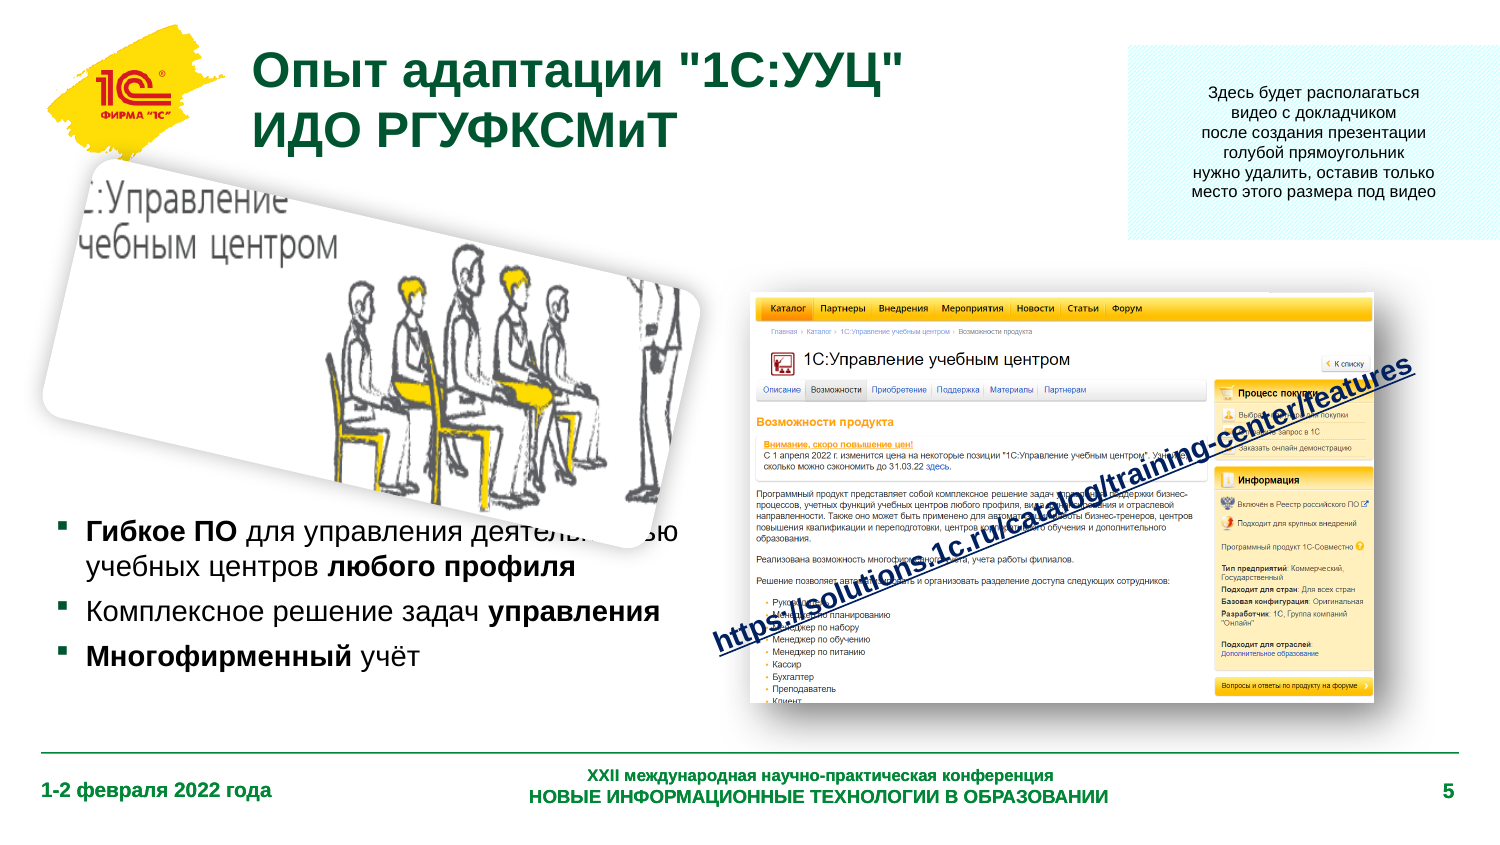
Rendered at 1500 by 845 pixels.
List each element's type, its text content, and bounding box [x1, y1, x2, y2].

title Опыт адаптации "1С:УУЦ" ИДО РГУФКСМиТ [242, 36, 1105, 158]
text_box XXII международная научно-практическая конференция НОВЫЕ ИНФОРМАЦИОННЫЕ ТЕХНОЛОГИИ В ОБРАЗОВАНИИ [277, 764, 1365, 808]
picture [41, 20, 701, 549]
text_box https://solutions.1c.ru/catalog/training-center/features [1374, 327, 1442, 402]
text_box Гибкое ПО для управления деятельностью учебных центров любого профиля Комплексное решение задач управления Многофирменный учёт [41, 504, 715, 706]
picture [749, 292, 1374, 703]
text_box 5 [1328, 777, 1455, 803]
text_box 1-2 февраля 2022 года [41, 776, 277, 802]
text_box https://solutions.1c.ru/catalog/training-center/features [691, 602, 749, 672]
picture [1128, 45, 1500, 240]
